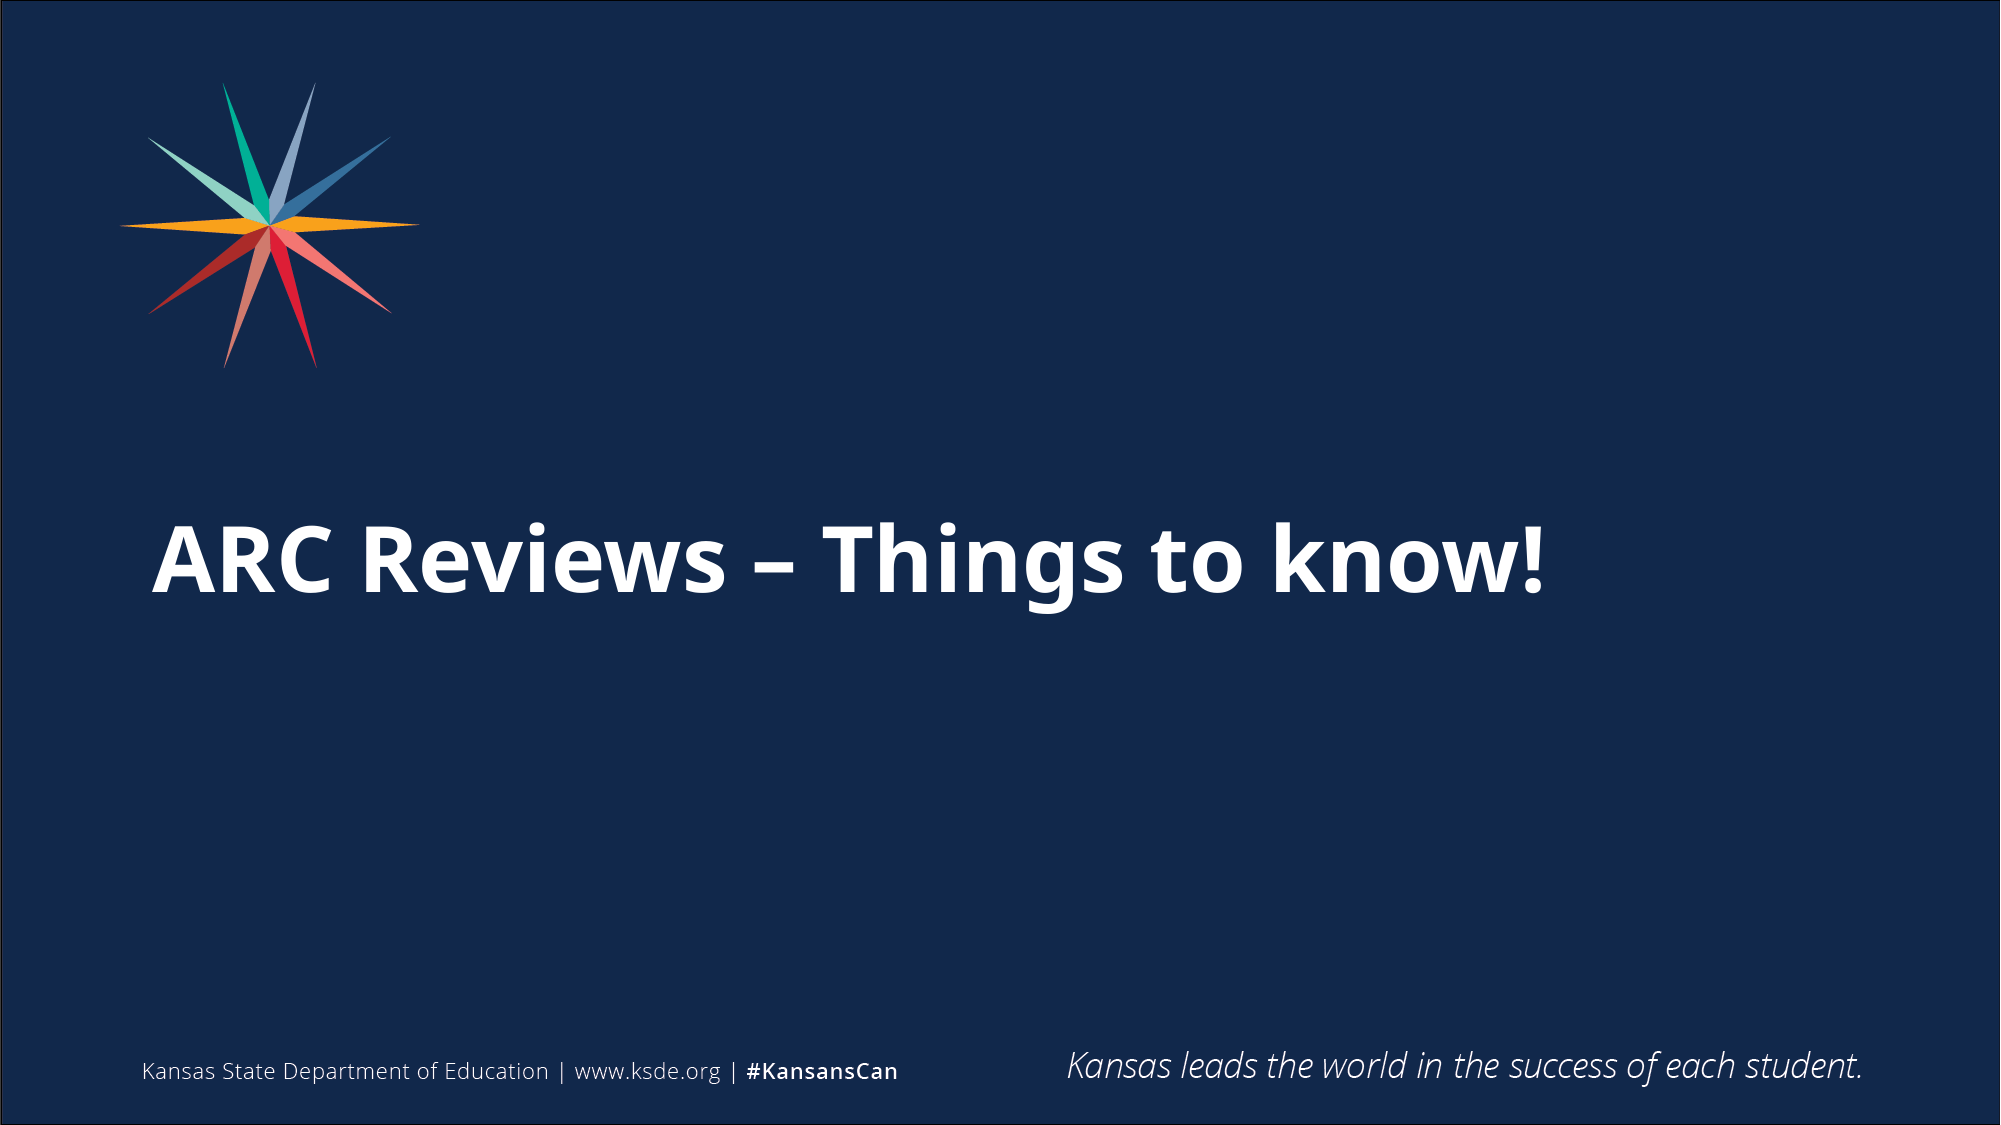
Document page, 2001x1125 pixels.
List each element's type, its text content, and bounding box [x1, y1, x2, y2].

title ARC Reviews – Things to know! [137, 453, 1863, 672]
picture [0, 0, 2000, 1125]
